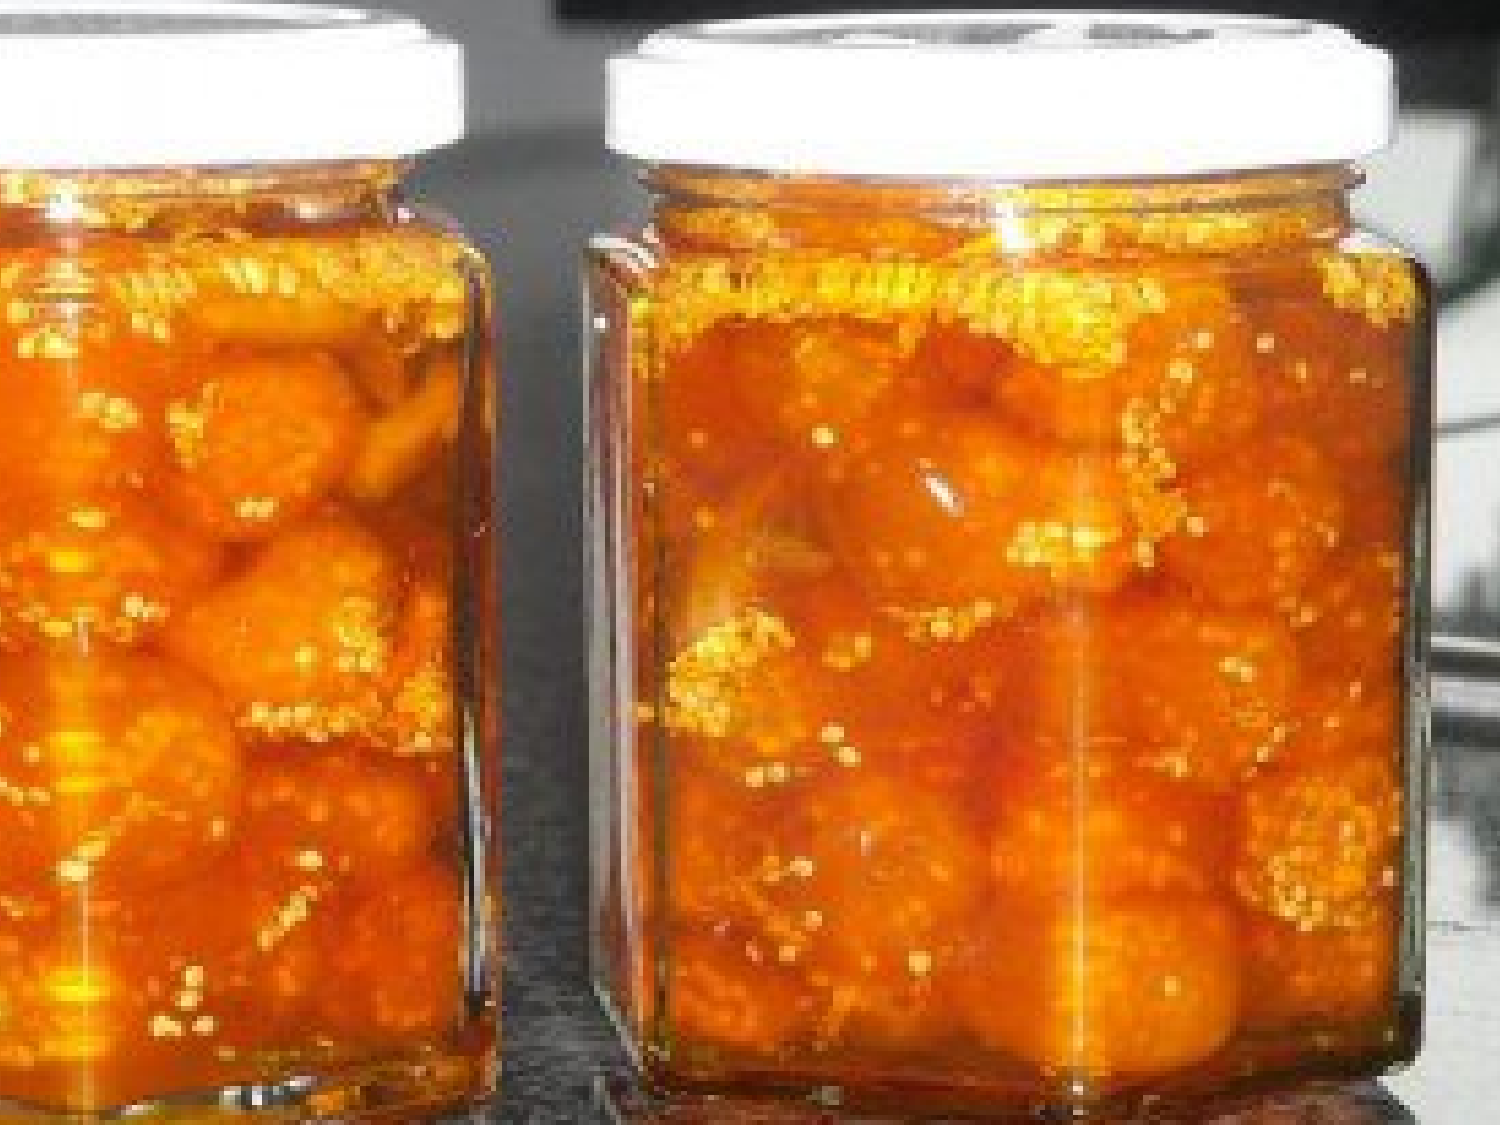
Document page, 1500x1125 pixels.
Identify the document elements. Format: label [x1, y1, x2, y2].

list [0, 0, 1500, 1125]
